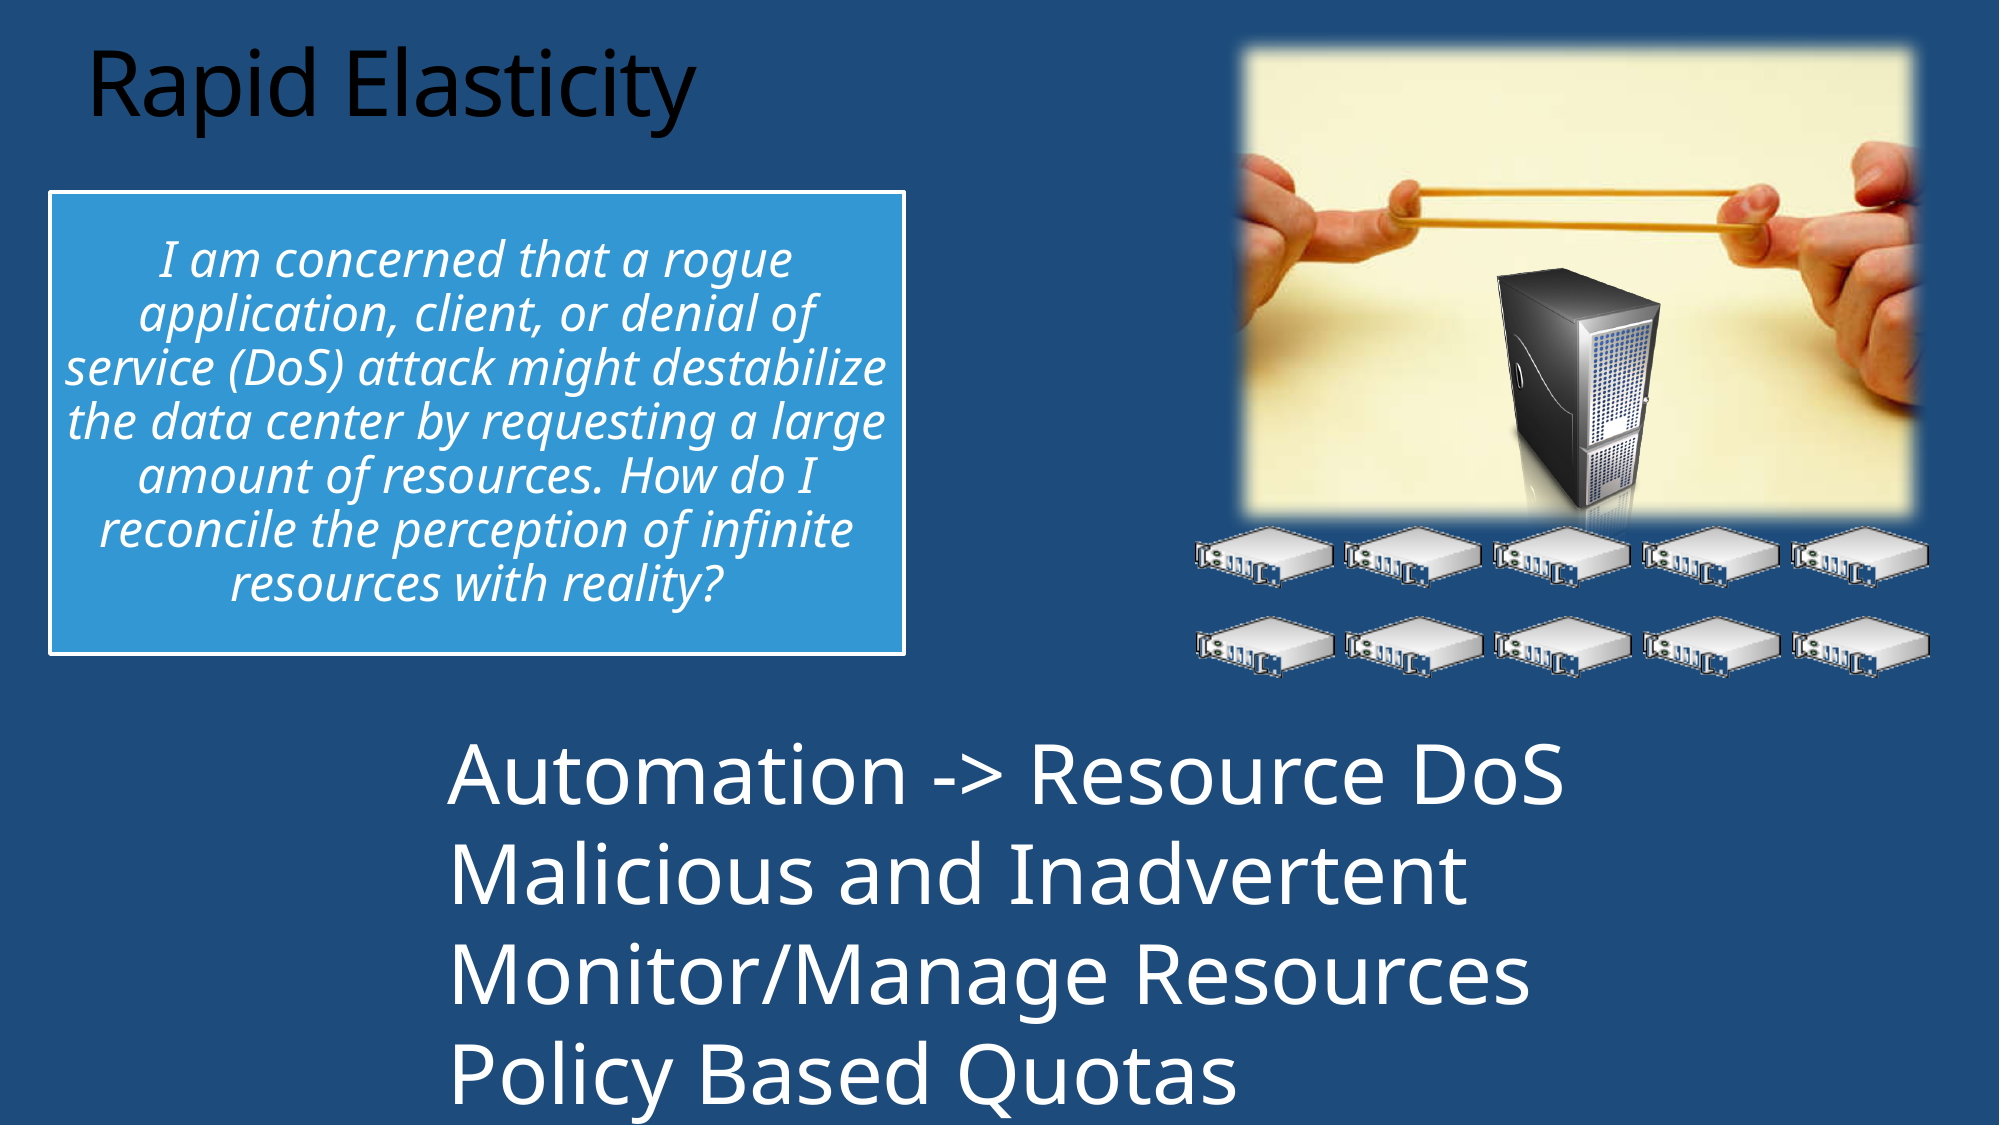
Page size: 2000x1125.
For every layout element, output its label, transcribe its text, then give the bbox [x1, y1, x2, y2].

picture [1494, 616, 1633, 679]
picture [1196, 616, 1335, 679]
picture [1195, 30, 1930, 593]
title Rapid Elasticity [85, 37, 1221, 138]
picture [1345, 616, 1484, 679]
picture [1791, 616, 1930, 679]
text_box Automation -> Resource DoS Malicious and Inadvertent Monitor/Manage Resources Policy Based Quotas [447, 721, 1568, 1122]
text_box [49, 191, 905, 655]
picture [1643, 616, 1782, 679]
